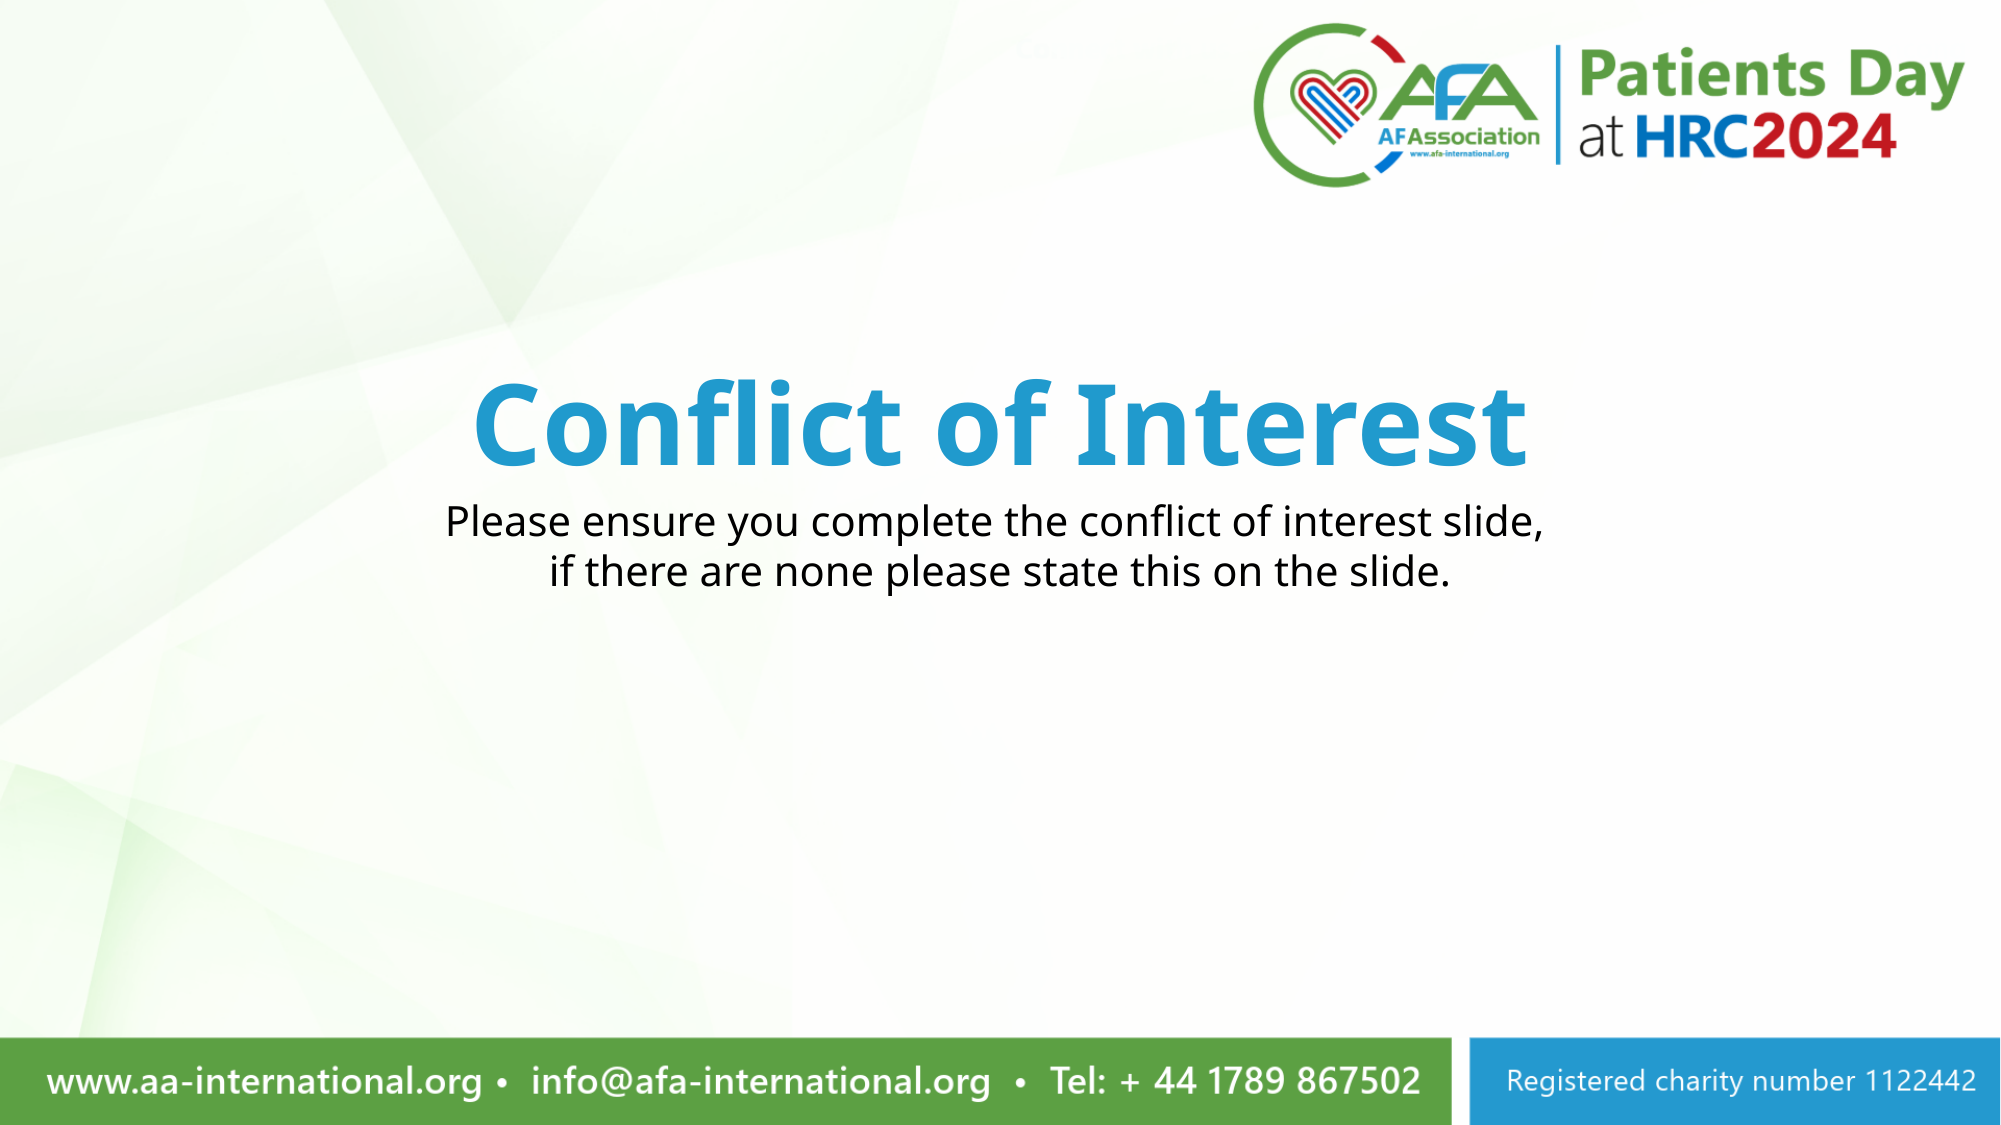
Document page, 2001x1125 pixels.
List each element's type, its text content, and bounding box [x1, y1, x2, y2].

text_box Conflict of Interest [137, 278, 1863, 496]
picture [0, 0, 2001, 1125]
text_box Please ensure you complete the conflict of interest slide, if there are none please state this on the slide. [136, 487, 1864, 951]
